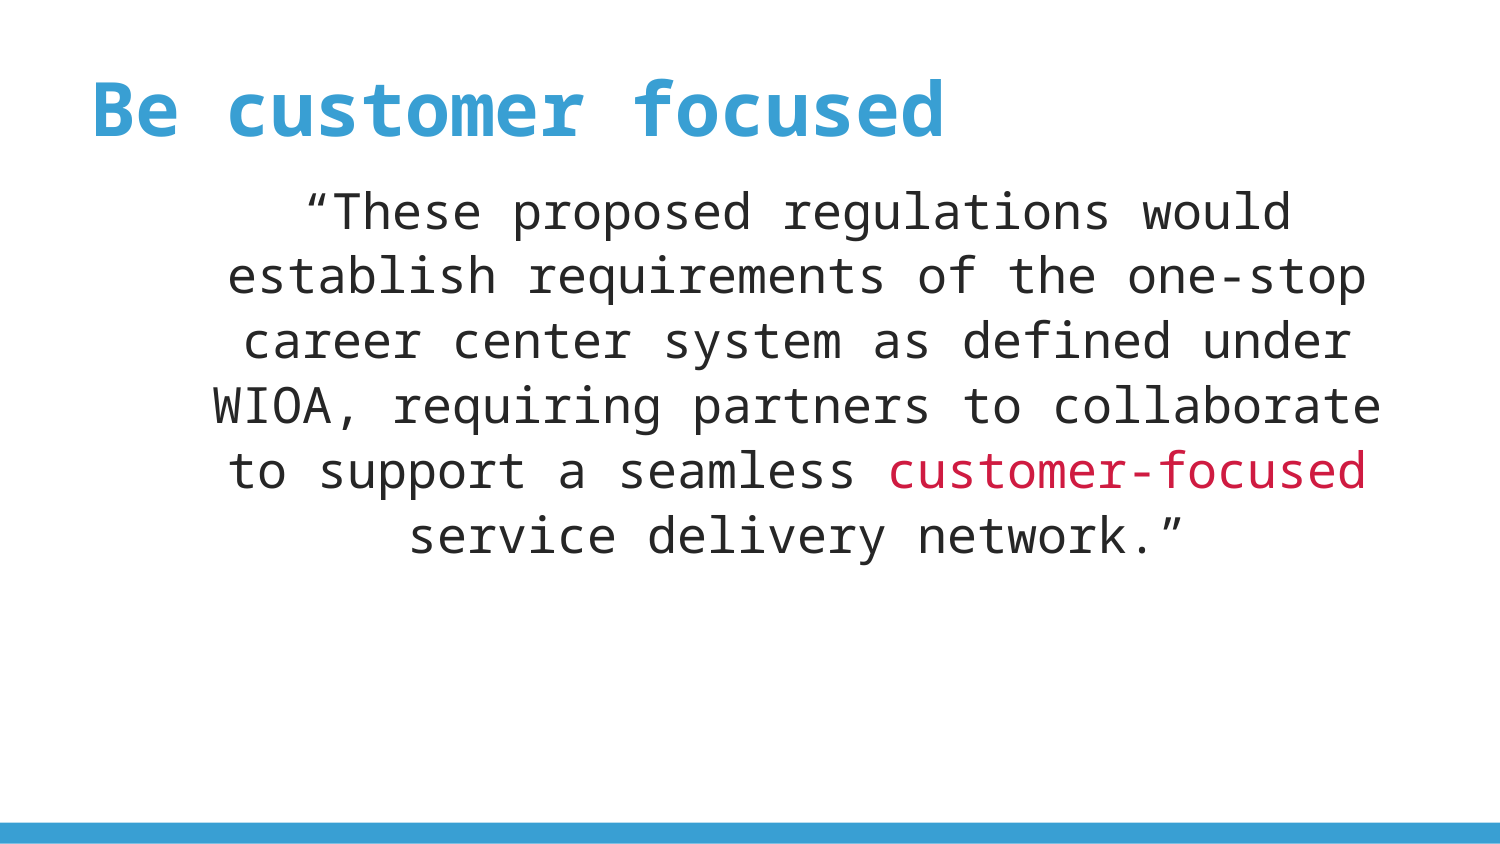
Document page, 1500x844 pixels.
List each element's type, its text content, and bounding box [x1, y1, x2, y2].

list “These proposed regulations would establish requirements of the one-stop career center system as defined under WIOA, requiring partners to collaborate to support a seamless customer-focused service delivery network.” [169, 159, 1425, 771]
title Be customer focused [75, 26, 1425, 167]
